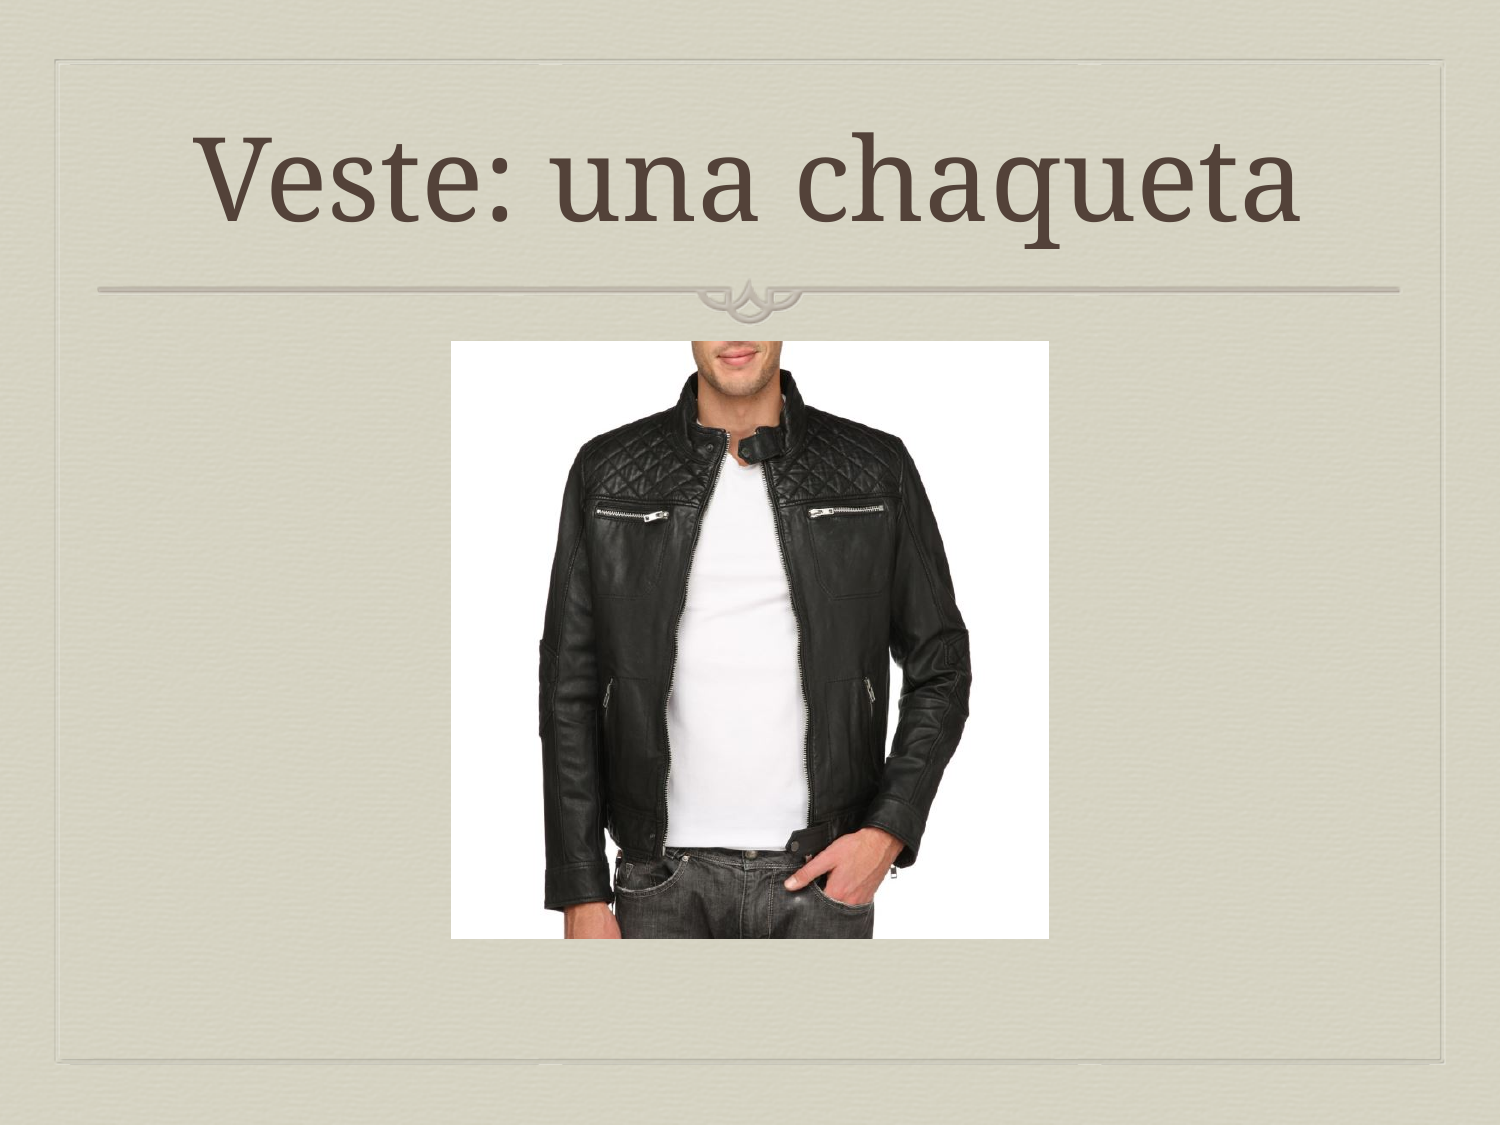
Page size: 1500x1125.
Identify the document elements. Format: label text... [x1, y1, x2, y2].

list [179, 341, 1321, 940]
picture [0, 0, 1500, 1125]
title Veste: una chaqueta [131, 62, 1369, 288]
